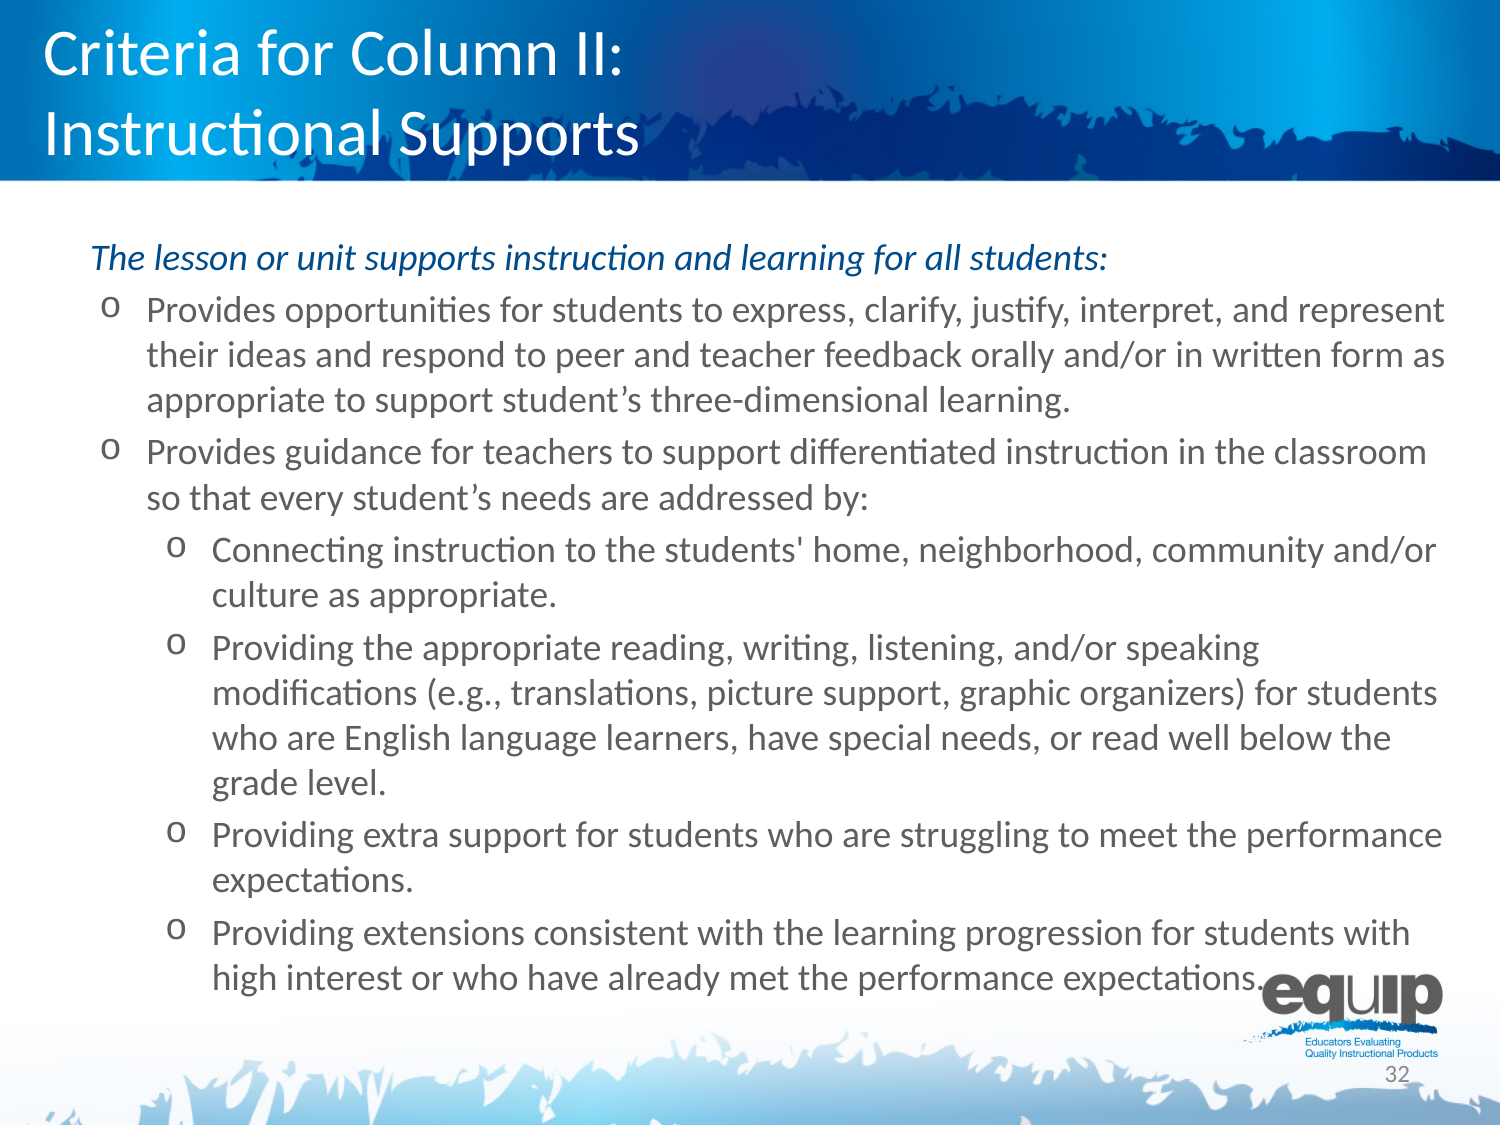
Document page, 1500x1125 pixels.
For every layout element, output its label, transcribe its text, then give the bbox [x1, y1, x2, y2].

list The lesson or unit supports instruction and learning for all students: Provides opportunities for students to express, clarify, justify, interpret, and represent their ideas and respond to peer and teacher feedback orally and/or in written form as appropriate to support student’s three-dimensional learning. Provides guidance for teachers to support differentiated instruction in the classroom so that every student’s needs are addressed by: Connecting instruction to the students' home, neighborhood, community and/or culture as appropriate. Providing the appropriate reading, writing, listening, and/or speaking modifications (e.g., translations, picture support, graphic organizers) for students who are English language learners, have special needs, or read well below the grade level. Providing extra support for students who are struggling to meet the performance expectations. Providing extensions consistent with the learning progression for students with high interest or who have already met the performance expectations. [75, 224, 1474, 953]
picture [0, 0, 1500, 1125]
slide_number 32 [1074, 1042, 1425, 1103]
title Criteria for Column II: Instructional Supports [0, 1, 1350, 189]
